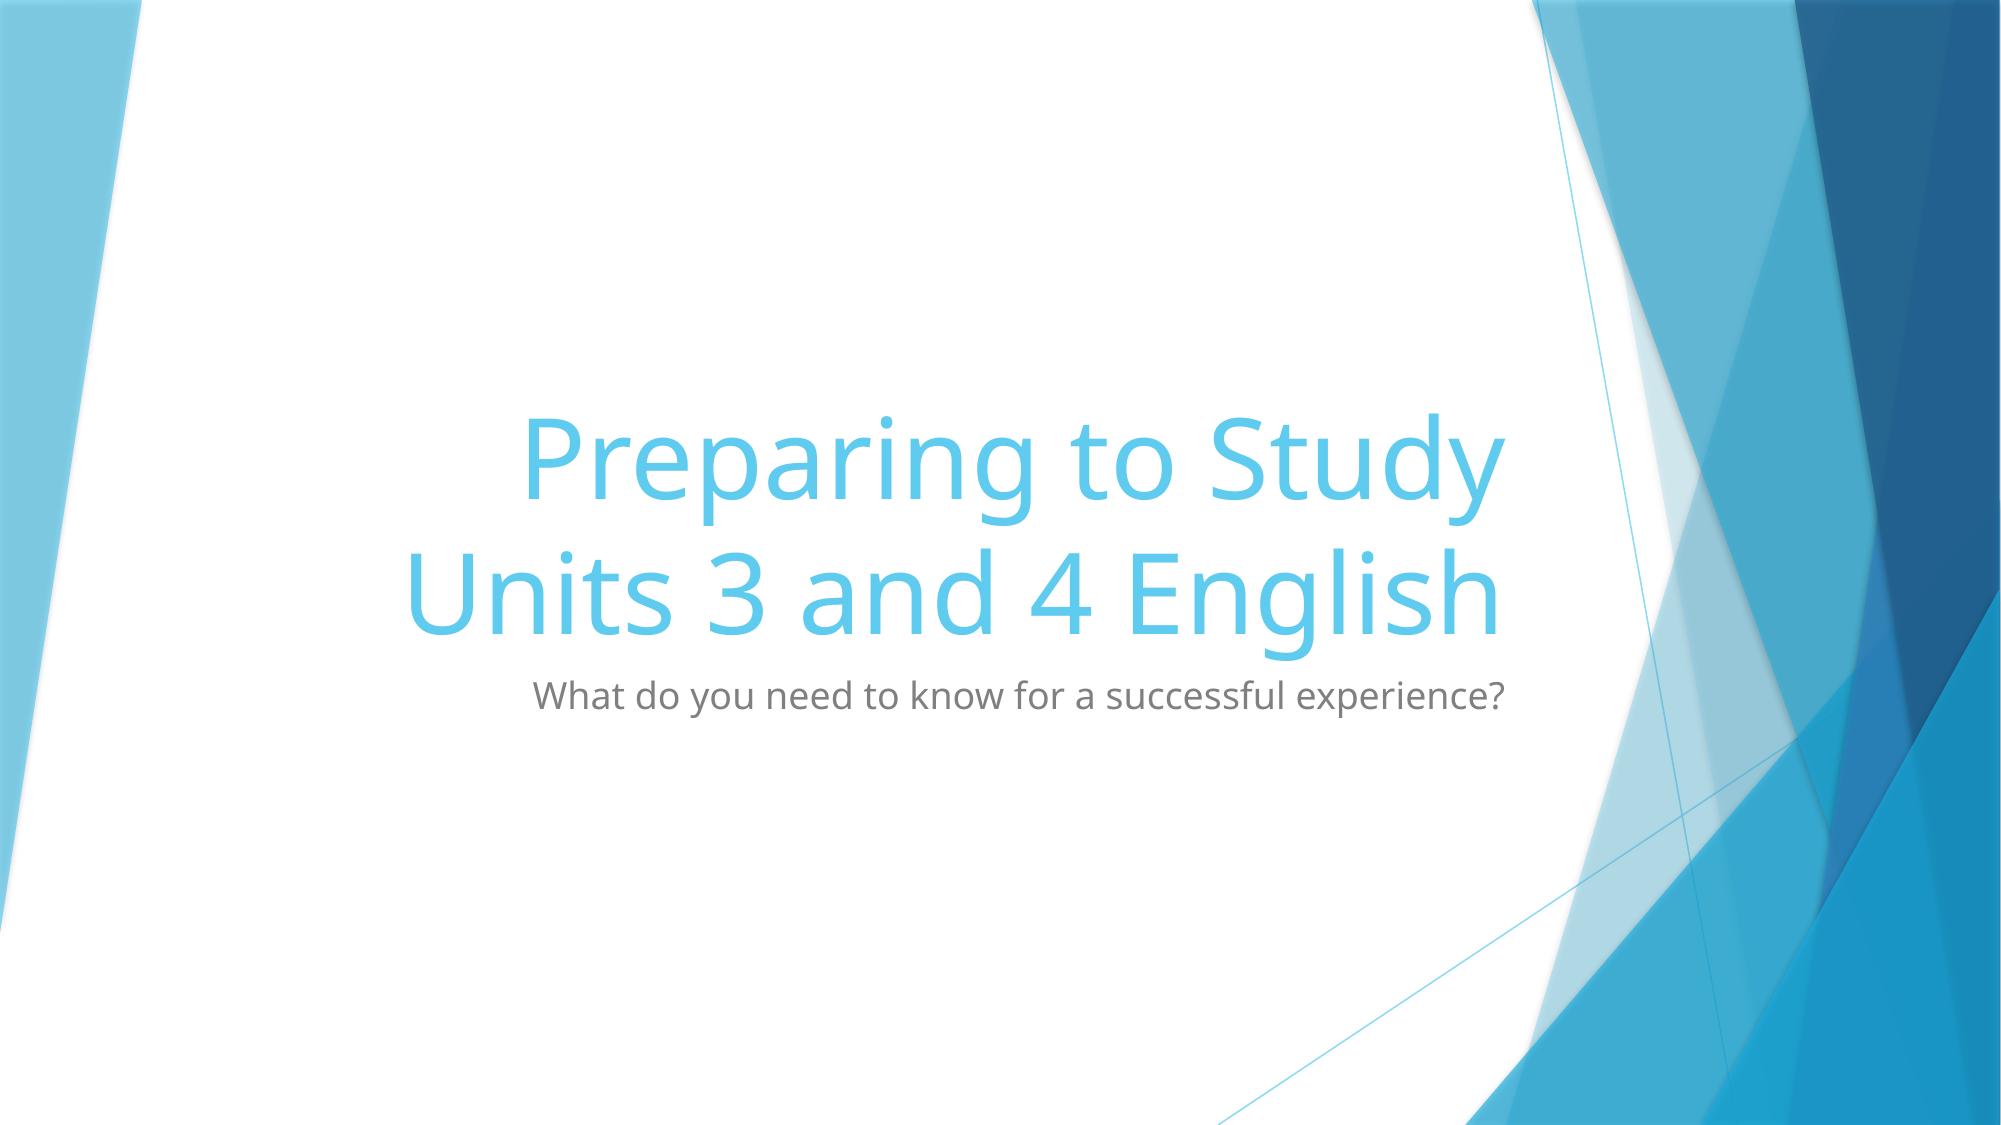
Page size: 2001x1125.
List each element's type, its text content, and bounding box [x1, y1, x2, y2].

subtitle What do you need to know for a successful experience? [247, 664, 1522, 845]
title Preparing to Study Units 3 and 4 English [247, 394, 1522, 664]
